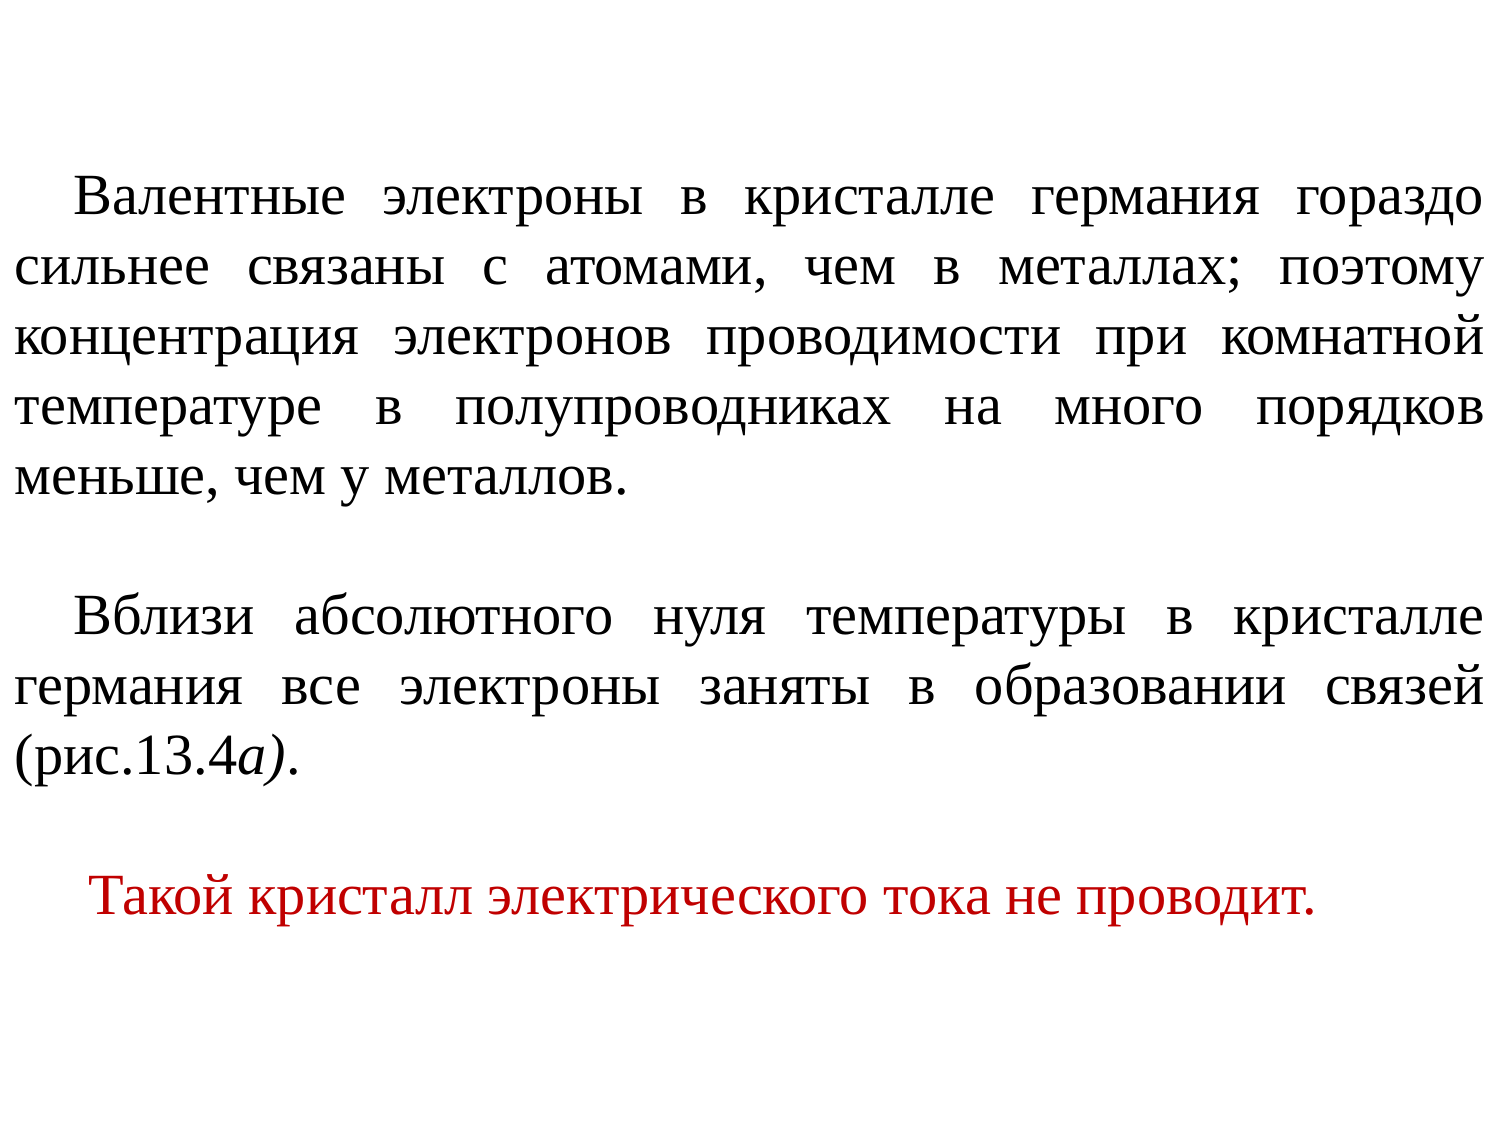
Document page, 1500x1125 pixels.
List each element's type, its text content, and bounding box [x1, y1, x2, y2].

text_box Валентные электроны в кристалле германия гораздо сильнее связаны с атомами, чем в металлах; поэтому концентрация электронов проводимости при комнатной температуре в полупроводниках на много порядков меньше, чем у металлов. Вблизи абсолютного нуля температуры в кристалле германия все электроны заняты в образовании связей (рис.13.4а). Такой кристалл электрического тока не проводит. [0, 149, 1500, 934]
